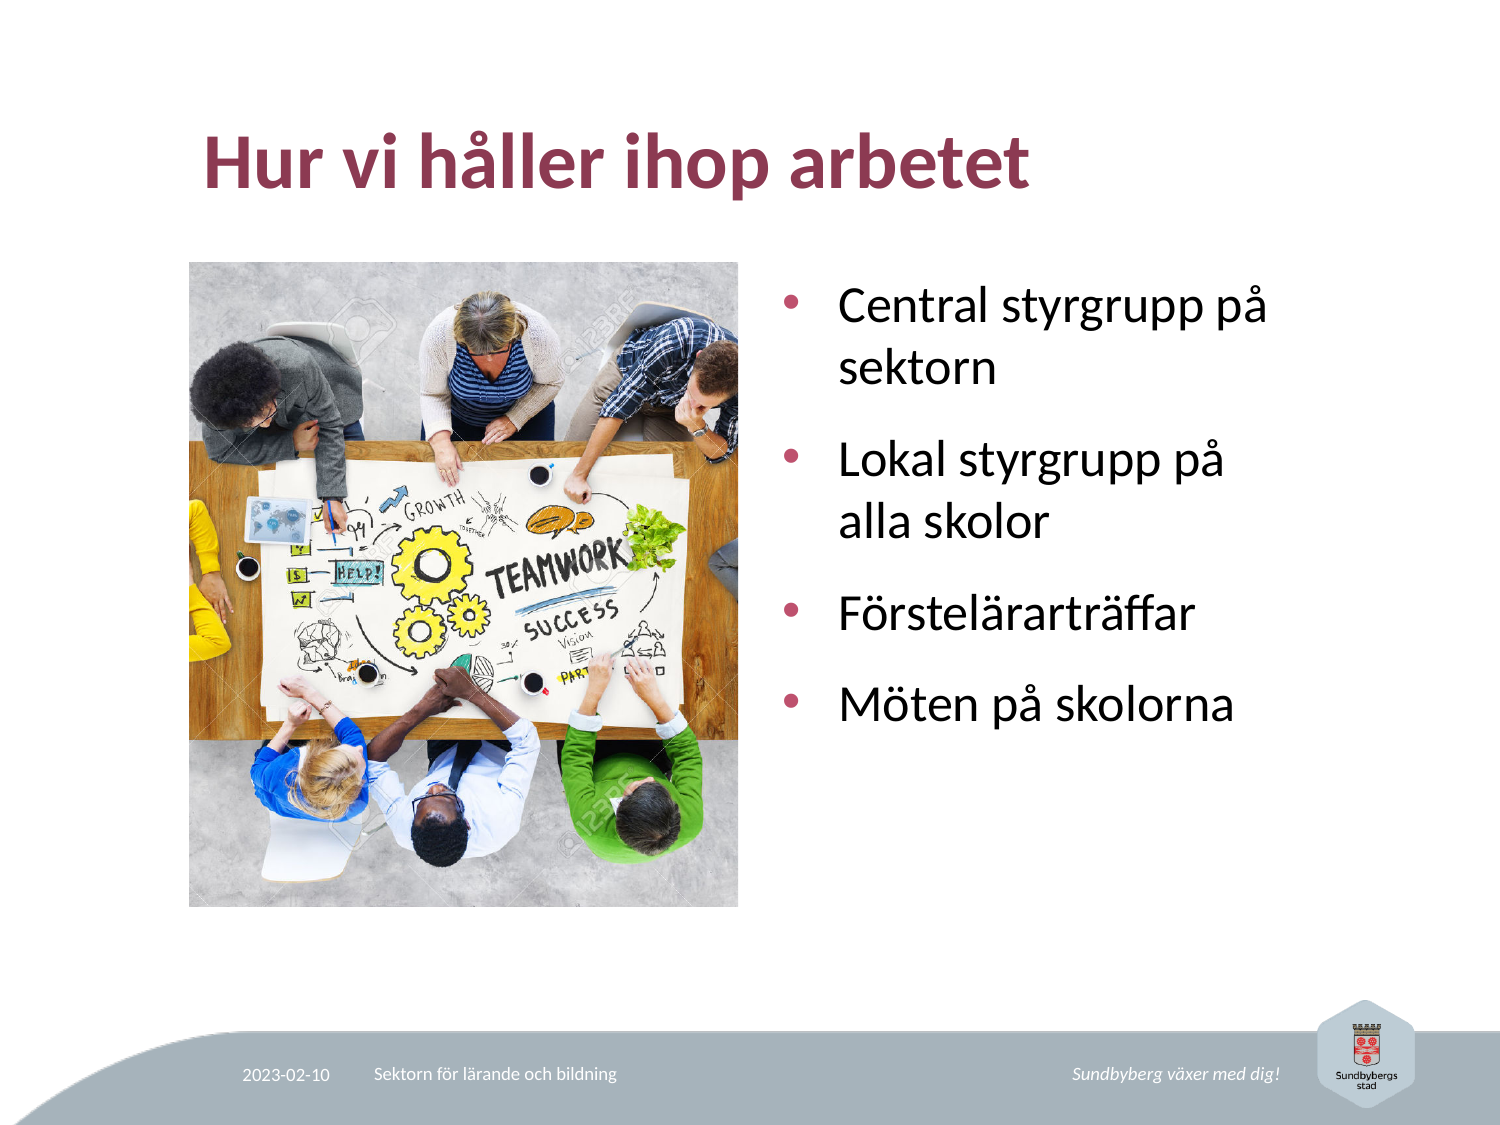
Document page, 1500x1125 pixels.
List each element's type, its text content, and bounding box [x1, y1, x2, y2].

footer Sektorn för lärande och bildning [359, 1042, 948, 1103]
list Central styrgrupp på sektorn Lokal styrgrupp på alla skolor Förstelärarträffar Möten på skolorna [767, 262, 1317, 907]
title Hur vi håller ihop arbetet [188, 62, 1317, 251]
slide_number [227, 1044, 346, 1104]
picture [1317, 1000, 1415, 1108]
picture [188, 262, 739, 907]
